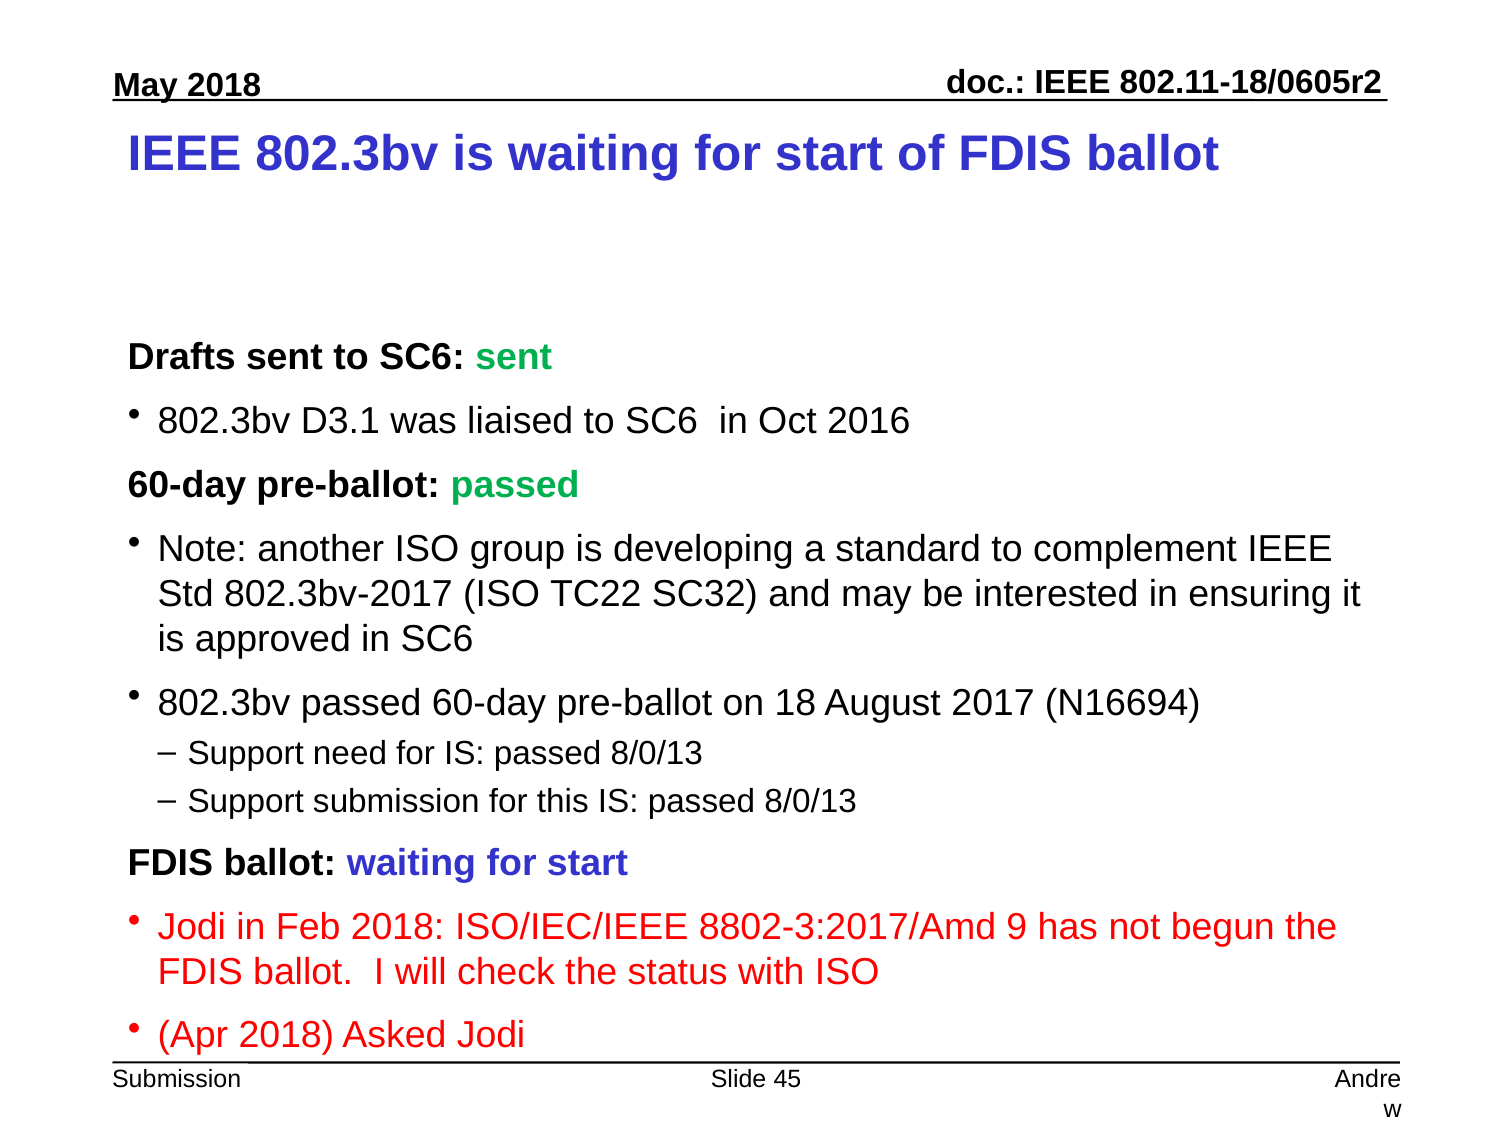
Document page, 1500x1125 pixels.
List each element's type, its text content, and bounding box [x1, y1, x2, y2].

footer Andrew Myles, Cisco [1320, 1061, 1402, 1093]
title IEEE 802.3bv is waiting for start of FDIS ballot [112, 112, 1388, 288]
slide_number Slide 45 [709, 1061, 803, 1093]
list Drafts sent to SC6: sent 802.3bv D3.1 was liaised to SC6 in Oct 2016 60-day pre-ballot: passed Note: another ISO group is developing a standard to complement IEEE Std 802.3bv-2017 (ISO TC22 SC32) and may be interested in ensuring it is approved in SC6 802.3bv passed 60-day pre-ballot on 18 August 2017 (N16694) Support need for IS: passed 8/0/13 Support submission for this IS: passed 8/0/13 FDIS ballot: waiting for start Jodi in Feb 2018: ISO/IEC/IEEE 8802-3:2017/Amd 9 has not begun the FDIS ballot. I will check the status with ISO (Apr 2018) Asked Jodi [112, 324, 1388, 1000]
